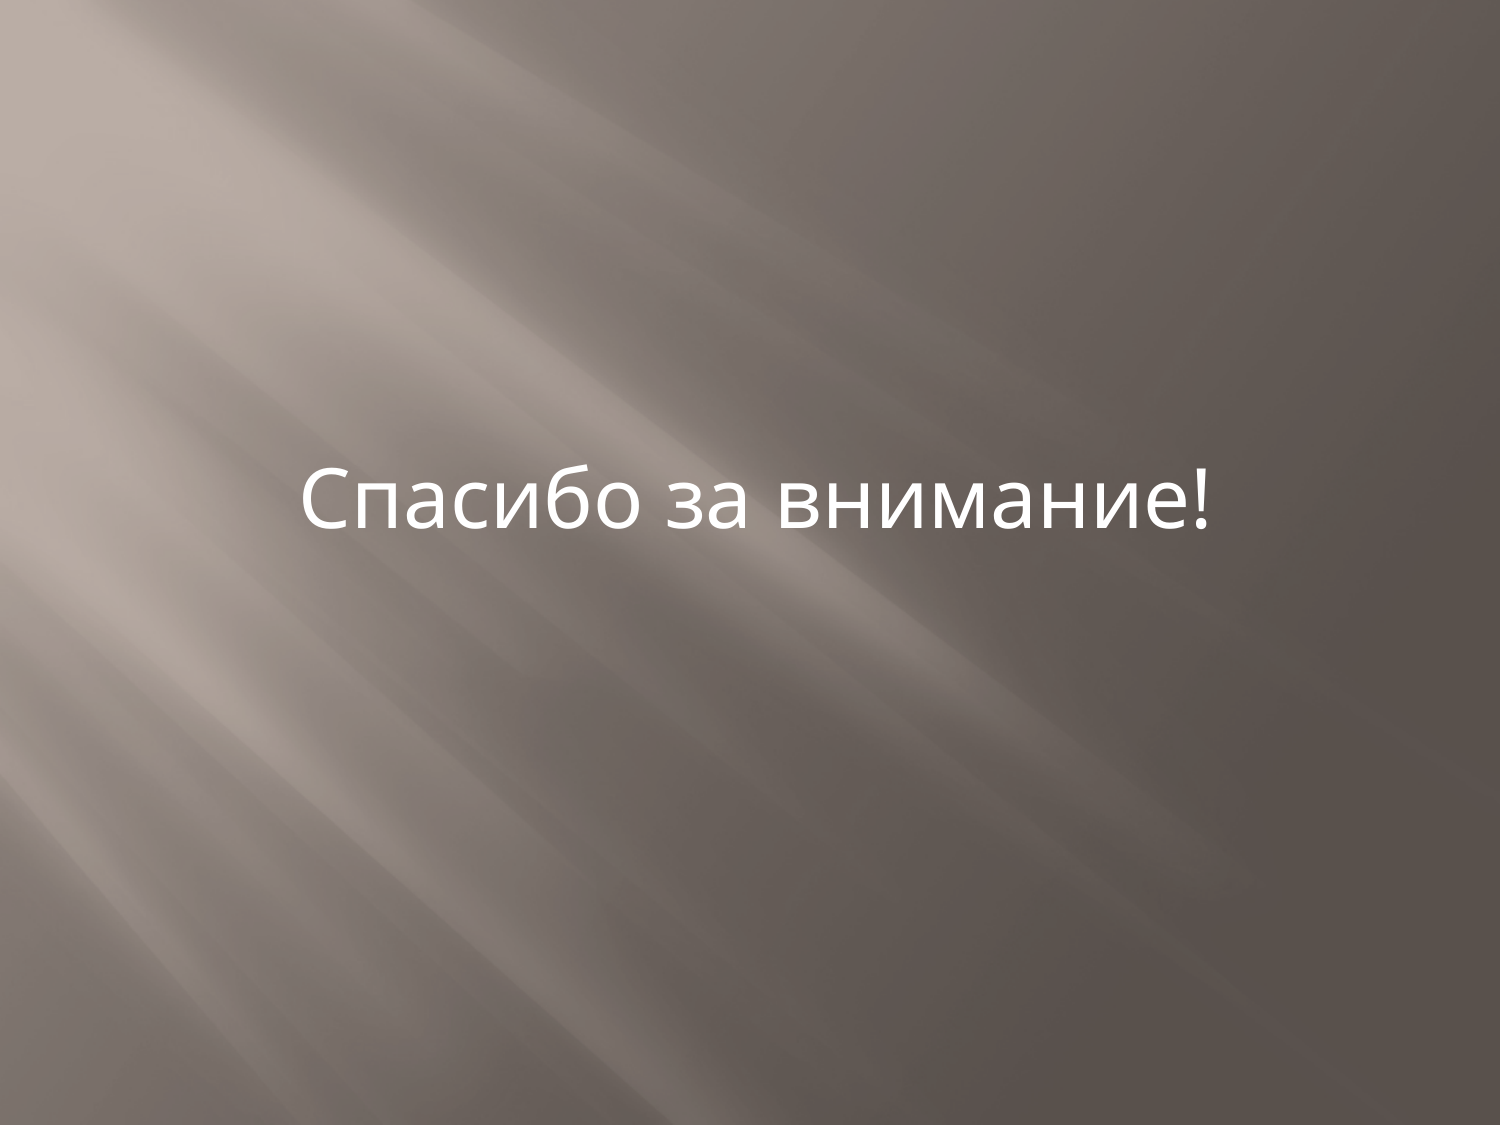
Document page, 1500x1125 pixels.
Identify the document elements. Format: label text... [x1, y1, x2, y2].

list Спасибо за внимание! [70, 187, 1421, 960]
